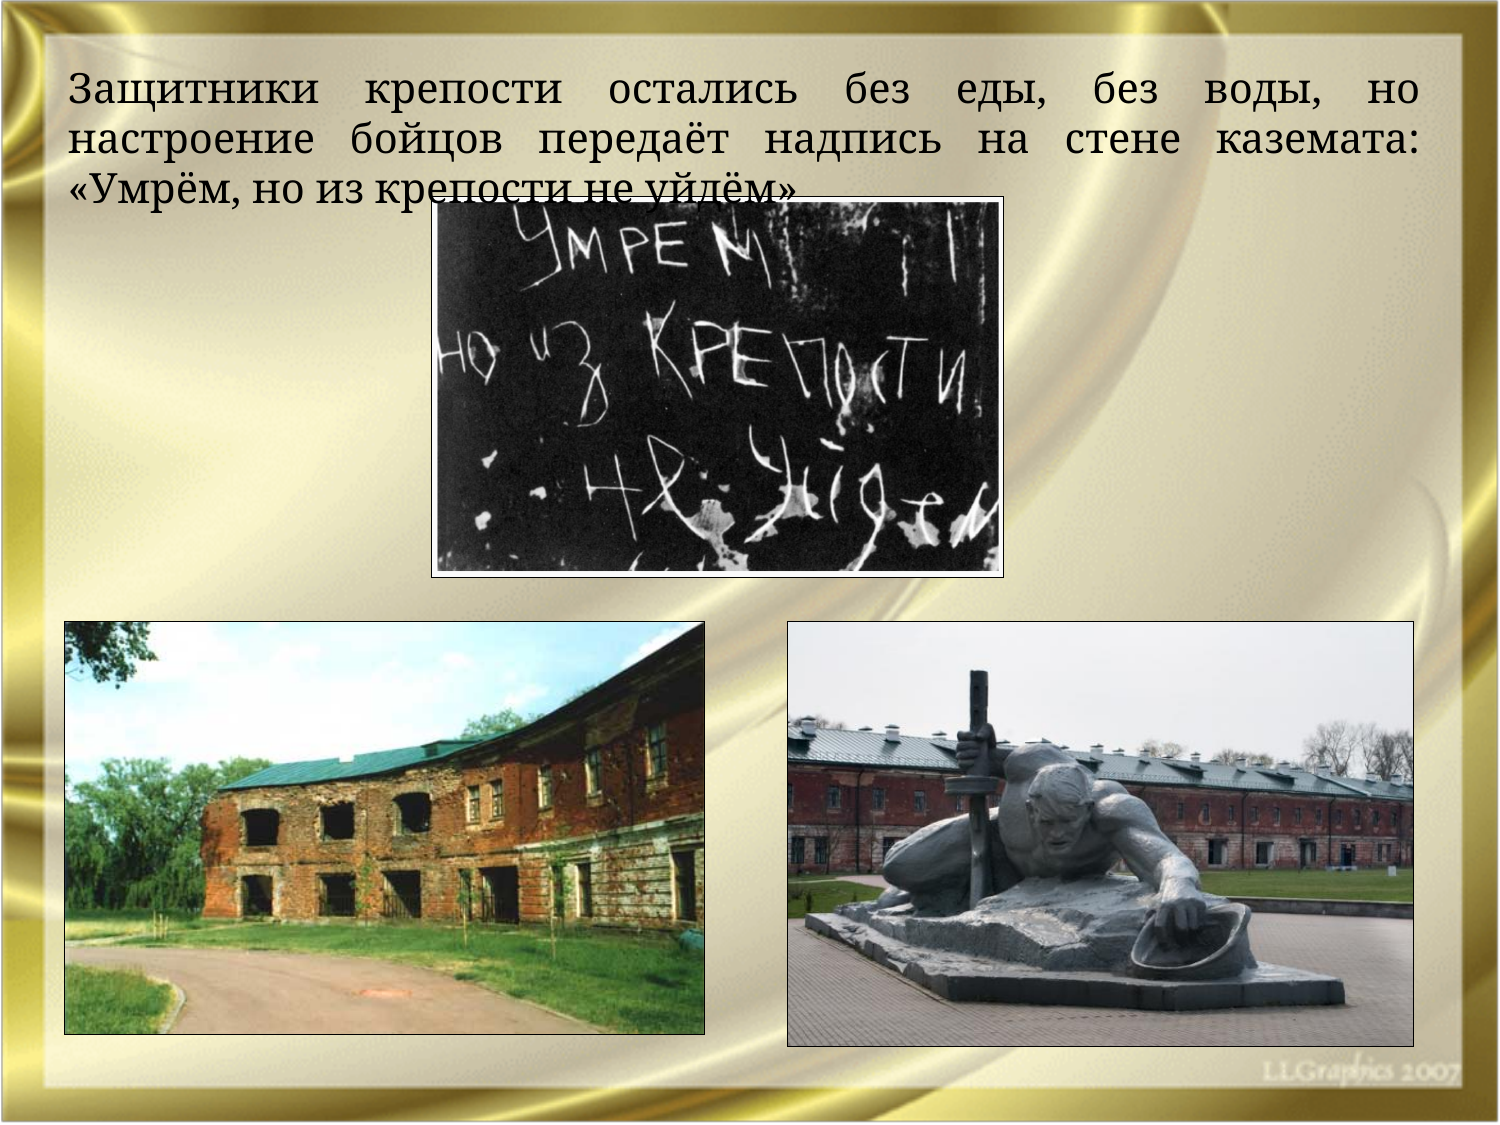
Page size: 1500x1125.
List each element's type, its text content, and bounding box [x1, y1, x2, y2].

picture [0, 0, 1500, 1125]
text_box Защитники крепости остались без еды, без воды, но настроение бойцов передаёт надпись на стене каземата: «Умрём, но из крепости не уйдём» [53, 54, 1436, 220]
